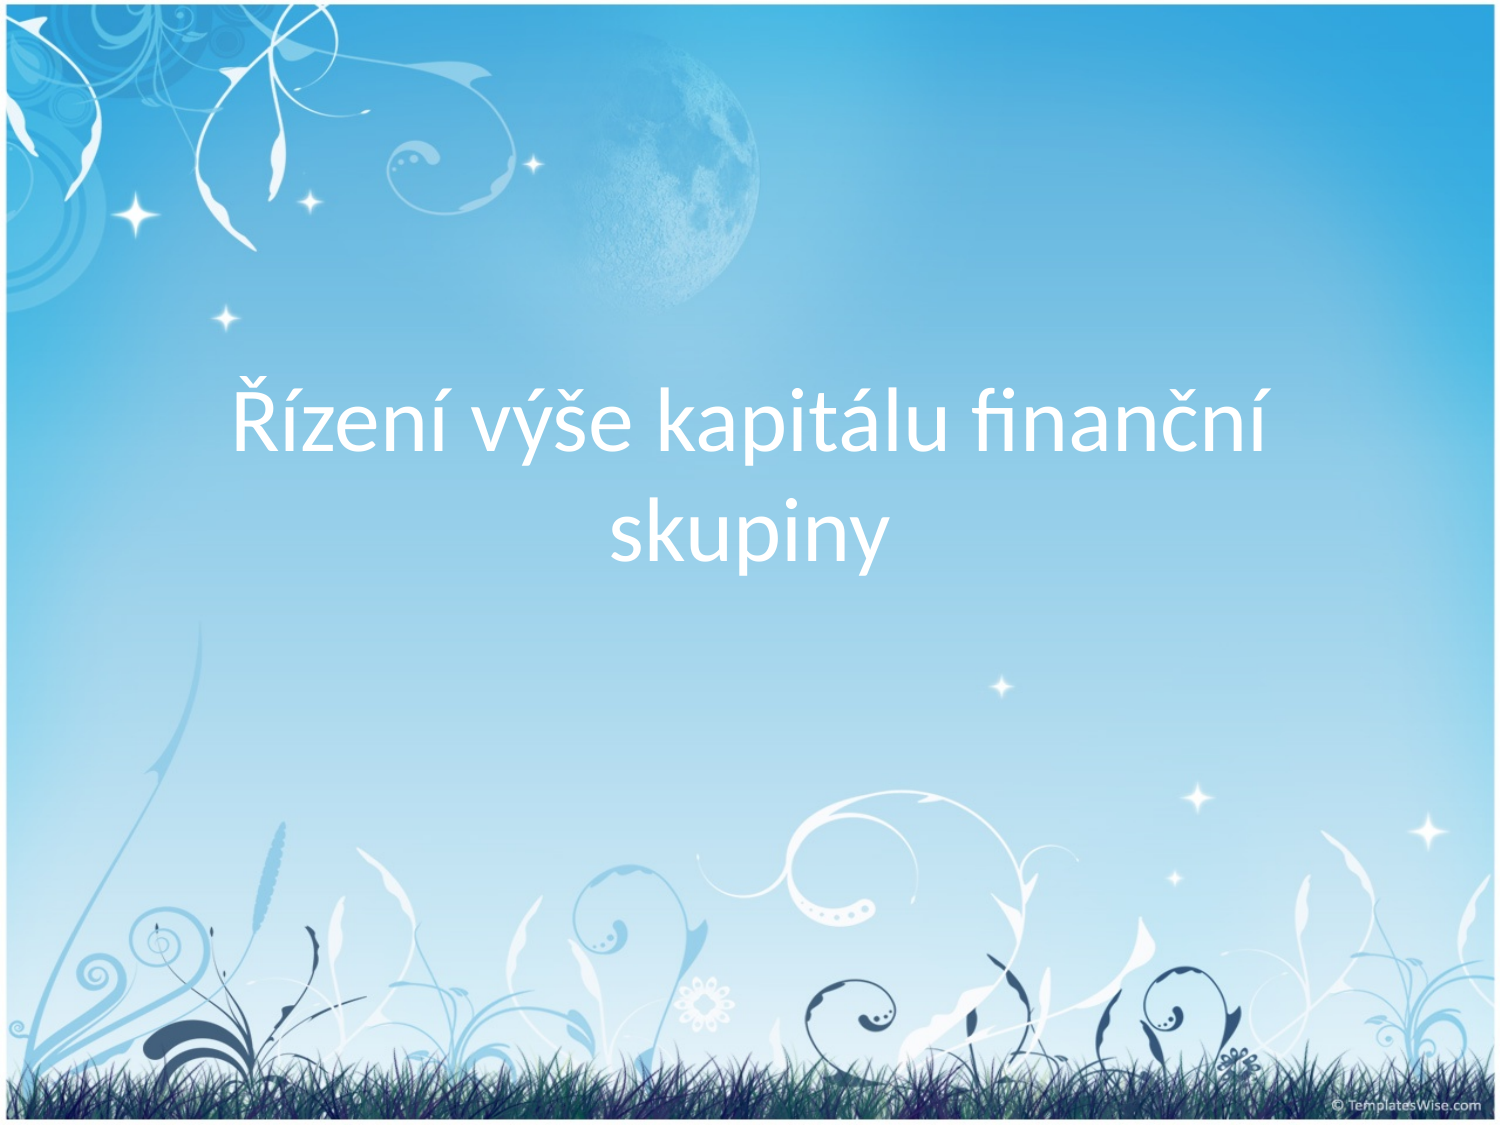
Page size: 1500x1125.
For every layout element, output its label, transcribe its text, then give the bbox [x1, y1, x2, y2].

title Řízení výše kapitálu finanční skupiny [112, 349, 1388, 591]
picture [0, 0, 1500, 1125]
